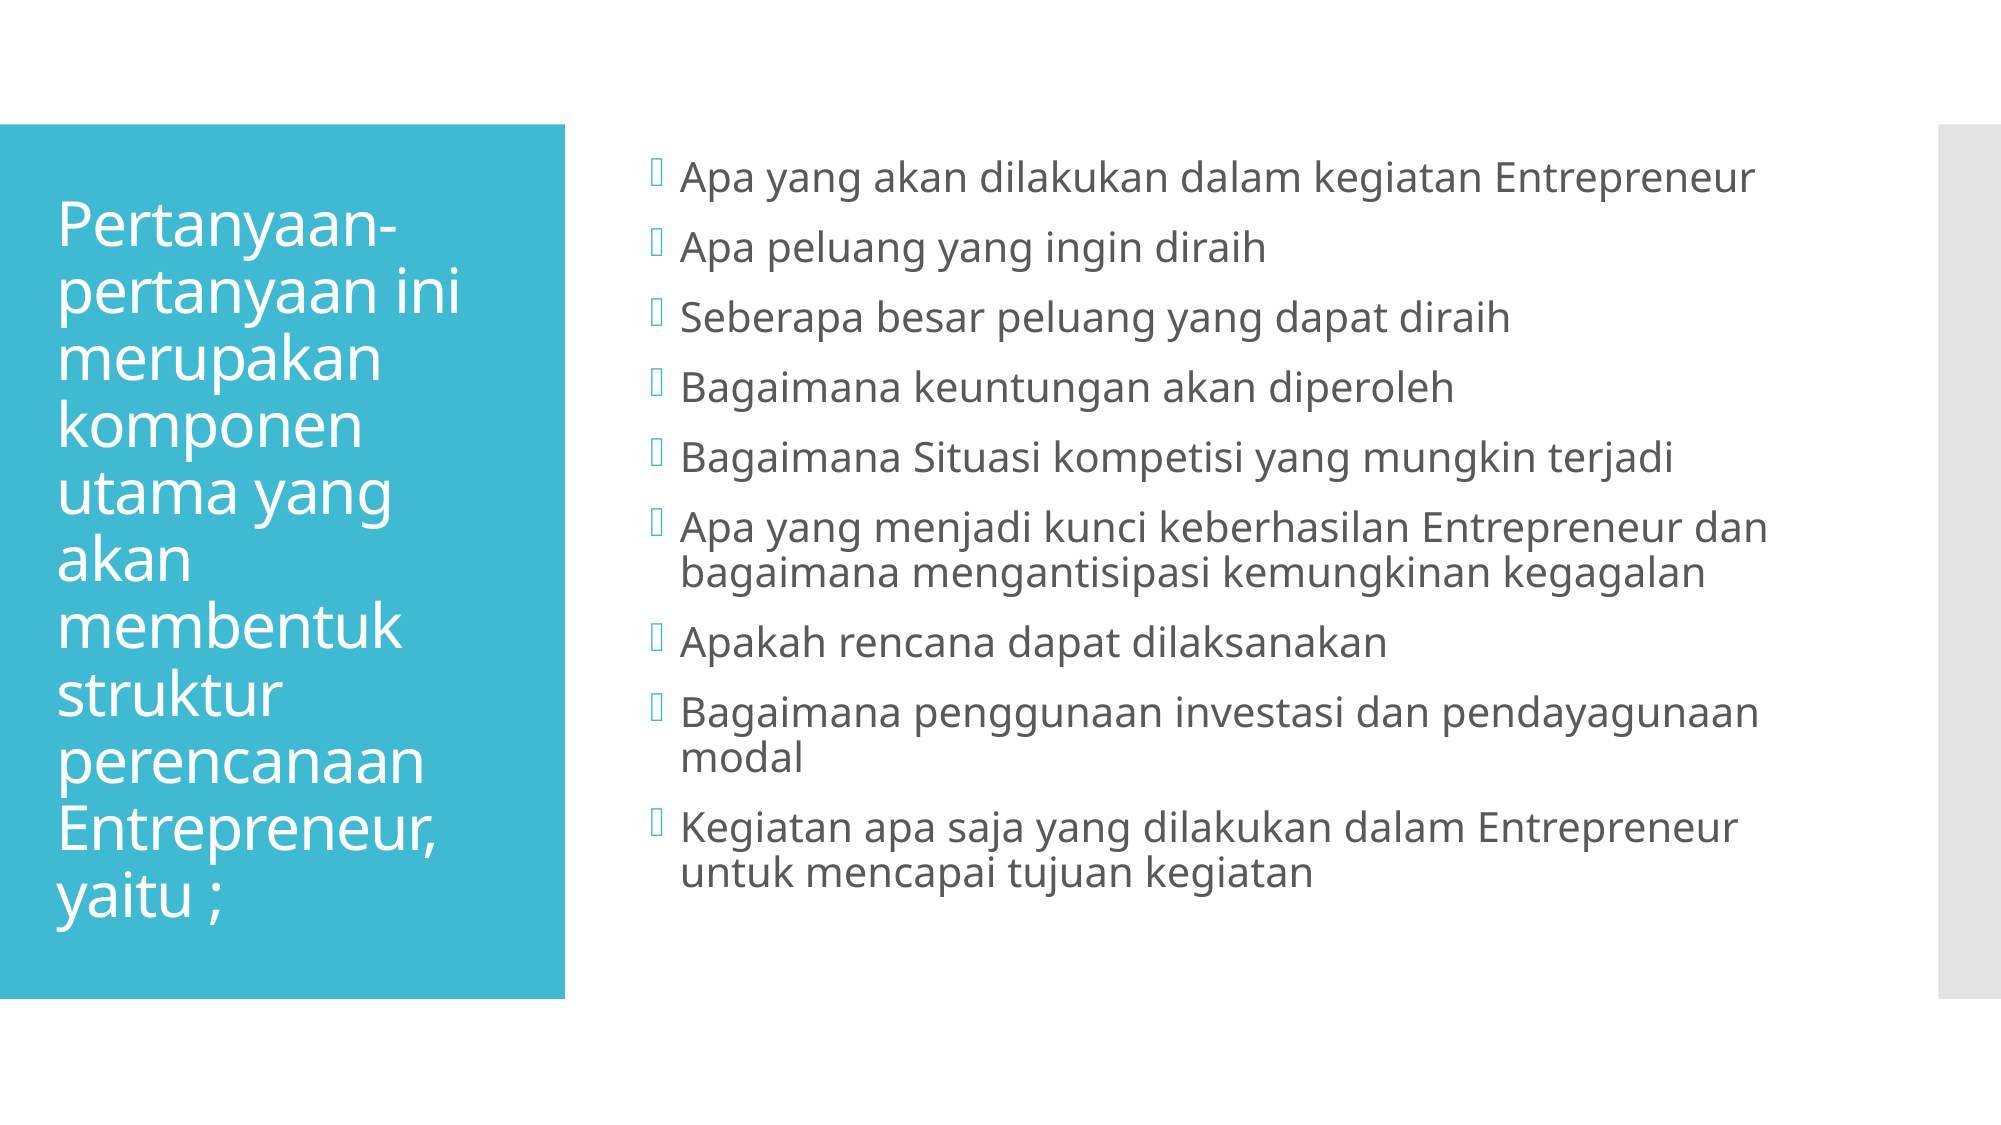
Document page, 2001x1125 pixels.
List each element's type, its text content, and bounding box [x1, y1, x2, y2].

title Pertanyaan-pertanyaan ini merupakan komponen utama yang akan membentuk struktur perencanaan Entrepreneur, yaitu ; [41, 184, 525, 940]
list Apa yang akan dilakukan dalam kegiatan Entrepreneur Apa peluang yang ingin diraih Seberapa besar peluang yang dapat diraih Bagaimana keuntungan akan diperoleh Bagaimana Situasi kompetisi yang mungkin terjadi Apa yang menjadi kunci keberhasilan Entrepreneur dan bagaimana mengantisipasi kemungkinan kegagalan Apakah rencana dapat dilaksanakan Bagaimana penggunaan investasi dan pendayagunaan modal Kegiatan apa saja yang dilakukan dalam Entrepreneur untuk mencapai tujuan kegiatan [634, 141, 1835, 982]
